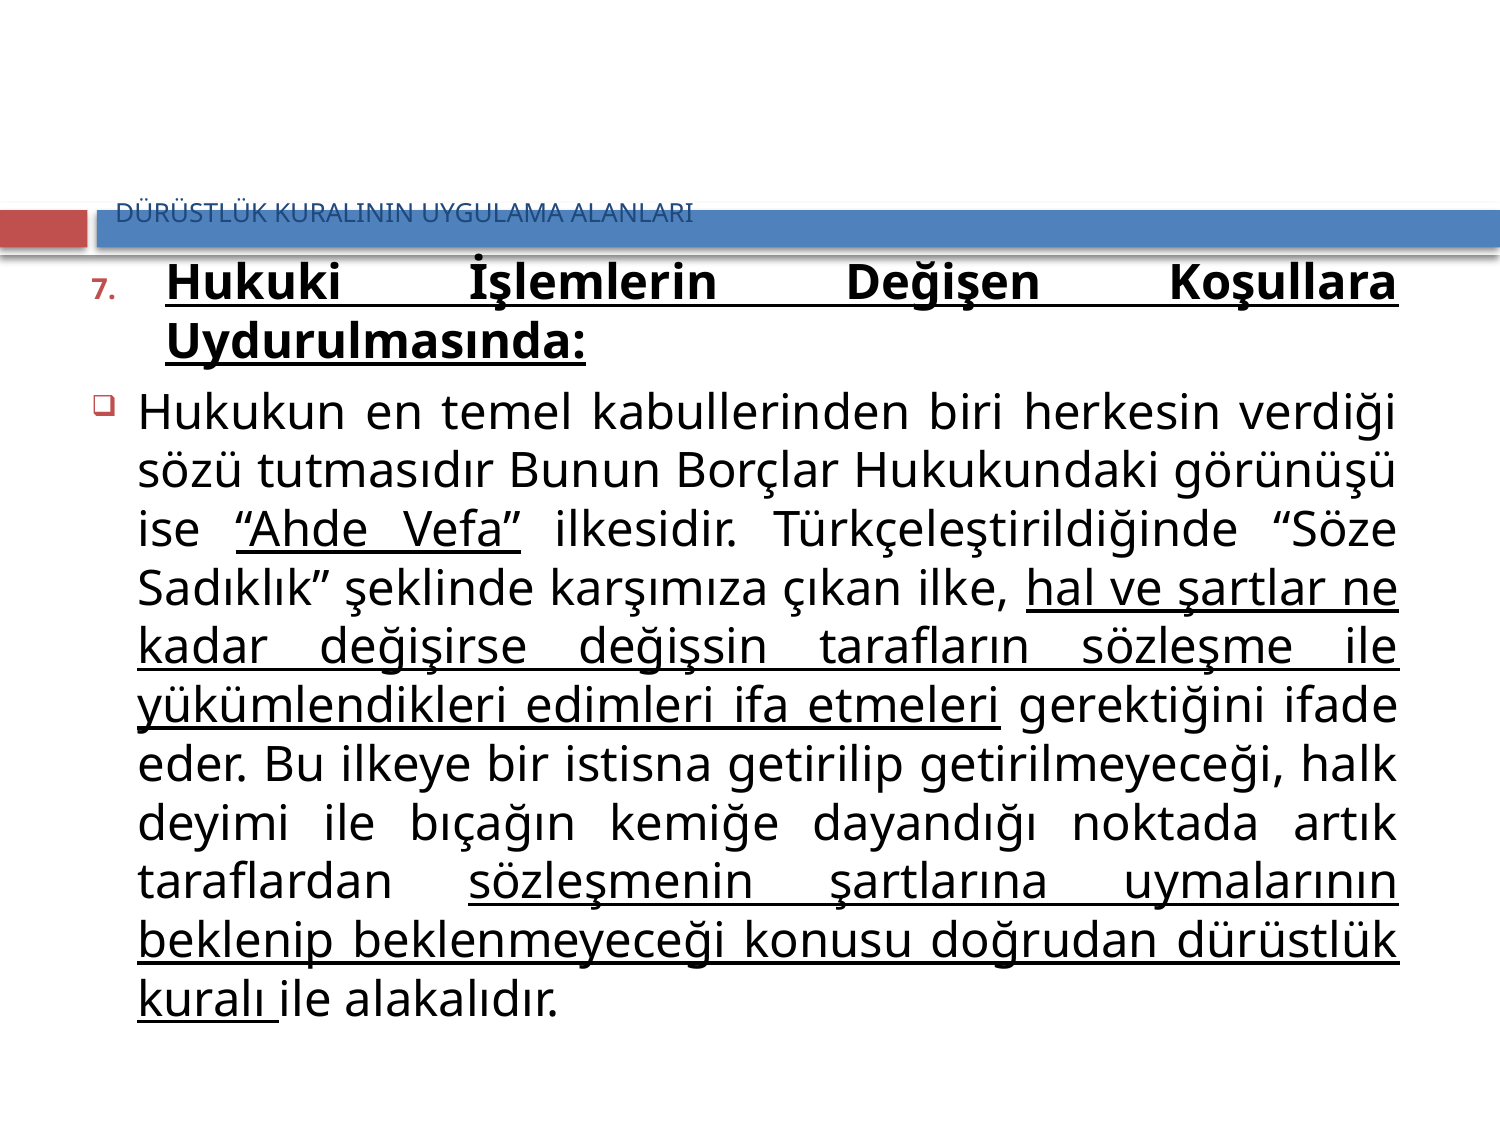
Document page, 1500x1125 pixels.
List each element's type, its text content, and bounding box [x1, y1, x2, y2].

list Hukuki İşlemlerin Değişen Koşullara Uydurulmasında: Hukukun en temel kabullerinden biri herkesin verdiği sözü tutmasıdır Bunun Borçlar Hukukundaki görünüşü ise “Ahde Vefa” ilkesidir. Türkçeleştirildiğinde “Söze Sadıklık” şeklinde karşımıza çıkan ilke, hal ve şartlar ne kadar değişirse değişsin tarafların sözleşme ile yükümlendikleri edimleri ifa etmeleri gerektiğini ifade eder. Bu ilkeye bir istisna getirilip getirilmeyeceği, halk deyimi ile bıçağın kemiğe dayandığı noktada artık taraflardan sözleşmenin şartlarına uymalarının beklenip beklenmeyeceği konusu doğrudan dürüstlük kuralı ile alakalıdır. [76, 243, 1415, 1094]
title DÜRÜSTLÜK KURALININ UYGULAMA ALANLARI [100, 187, 1438, 352]
